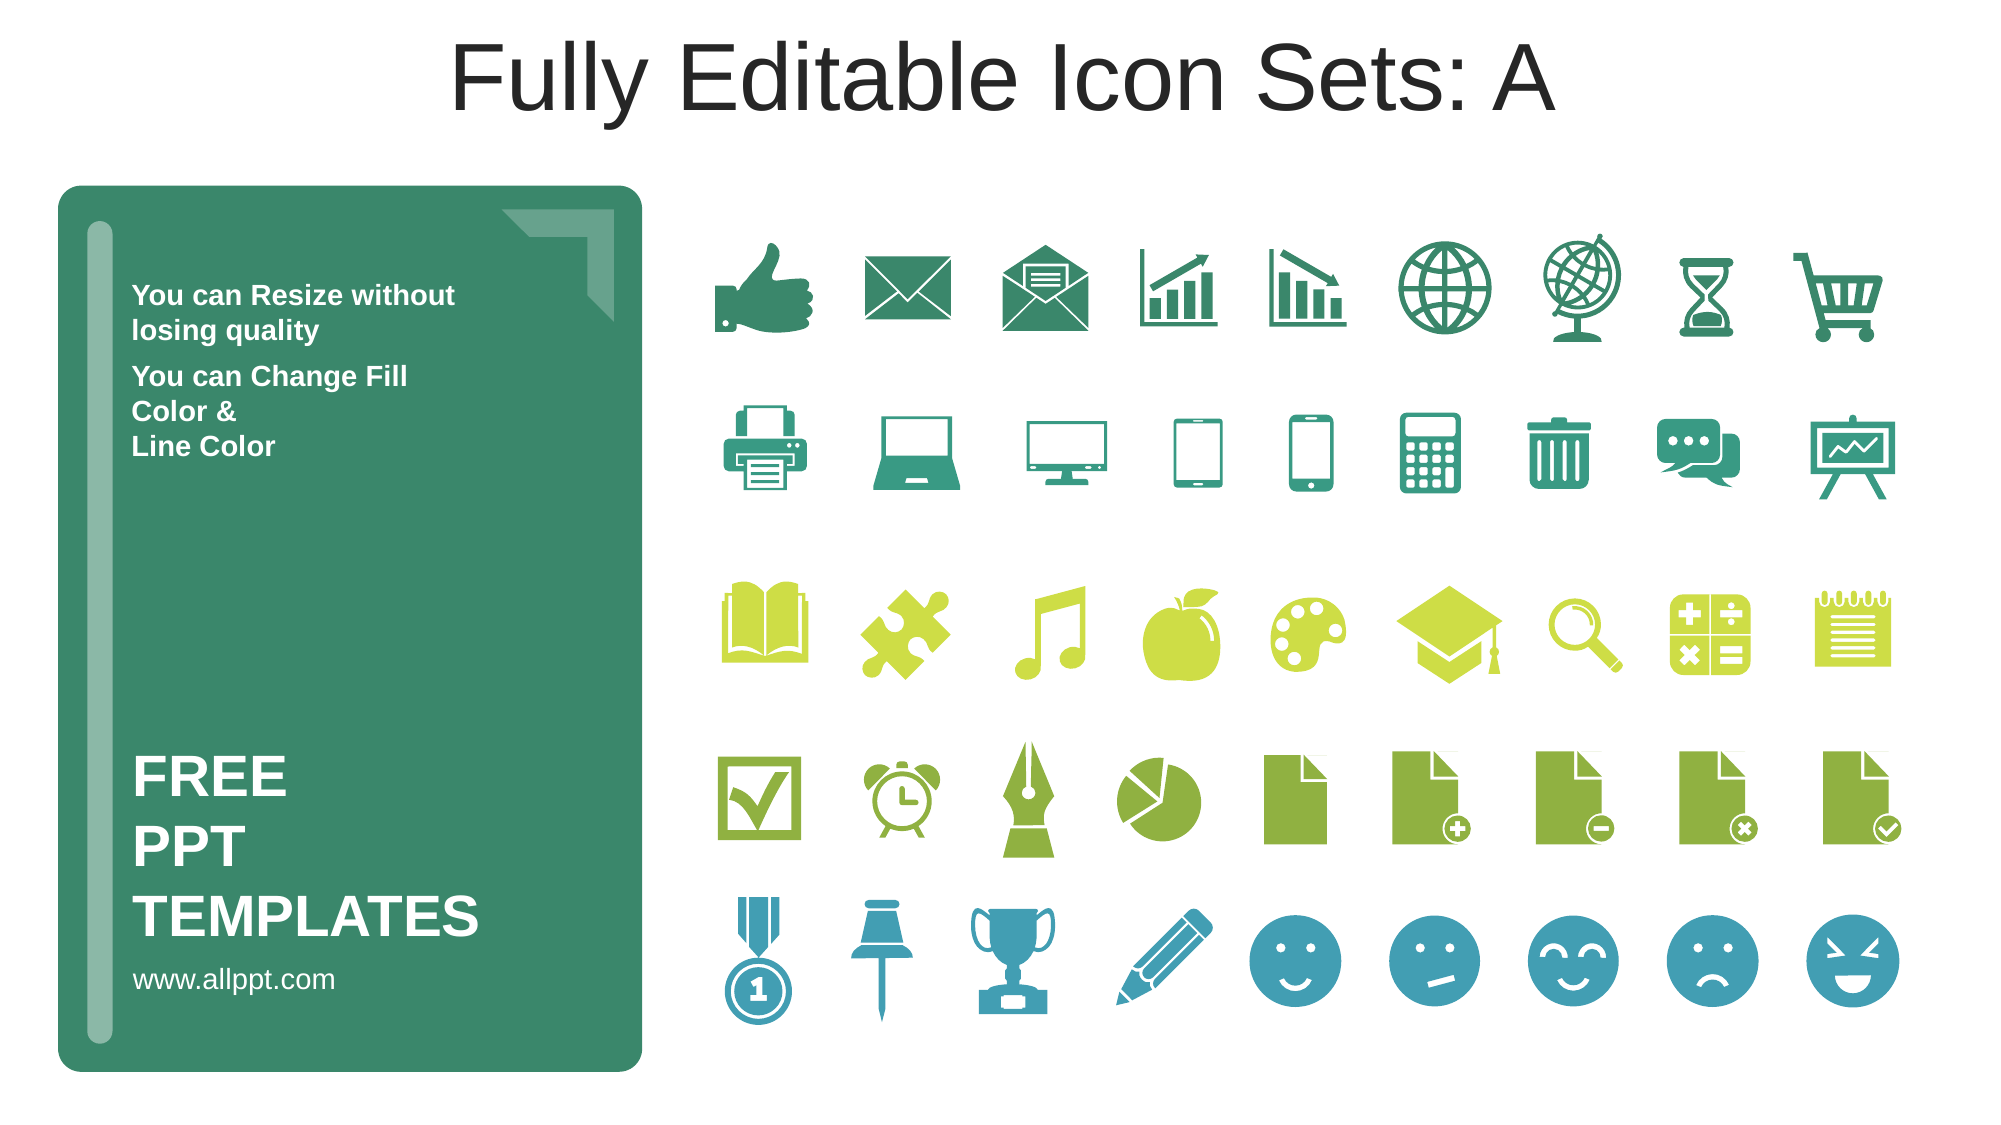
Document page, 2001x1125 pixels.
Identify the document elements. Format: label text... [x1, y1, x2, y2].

text_box [1172, 417, 1224, 489]
text_box [862, 760, 942, 839]
text_box [970, 906, 1057, 1016]
text_box [717, 756, 802, 841]
text_box [1278, 247, 1341, 320]
text_box [1000, 243, 1091, 332]
text_box [1792, 251, 1884, 344]
text_box [1821, 748, 1903, 846]
text_box [1678, 748, 1759, 846]
text_box [1394, 584, 1505, 686]
text_box [1397, 240, 1493, 336]
text_box [1526, 914, 1620, 1008]
text_box [1014, 584, 1087, 681]
text_box [1248, 914, 1343, 1009]
text_box [1025, 420, 1109, 487]
text_box [1534, 748, 1616, 846]
text_box [858, 588, 953, 682]
text_box [862, 255, 954, 321]
text_box [714, 241, 815, 334]
text_box [1805, 913, 1901, 1009]
text_box [1287, 413, 1335, 493]
text_box [722, 404, 809, 492]
text_box [849, 898, 915, 1023]
text_box [1813, 589, 1893, 668]
text_box [1665, 914, 1760, 1009]
text_box [1268, 248, 1348, 328]
text_box [1388, 914, 1482, 1008]
text_box [1547, 597, 1625, 674]
text_box [1398, 411, 1462, 495]
text_box [1141, 587, 1222, 682]
text_box [1391, 748, 1472, 846]
text_box [1542, 232, 1623, 343]
text_box [1678, 256, 1735, 338]
text_box [723, 896, 794, 1026]
text_box [1269, 596, 1348, 673]
text_box [720, 580, 810, 664]
text_box [872, 415, 962, 491]
text_box [1116, 756, 1203, 843]
text_box [1656, 417, 1741, 489]
text_box [1526, 416, 1592, 490]
text_box [1809, 413, 1897, 501]
text_box [1263, 752, 1330, 845]
text_box [1114, 907, 1214, 1007]
text_box [1668, 593, 1752, 677]
list Fully Editable Icon Sets: A [53, 20, 1952, 140]
text_box [1000, 741, 1057, 859]
text_box [1139, 248, 1219, 327]
